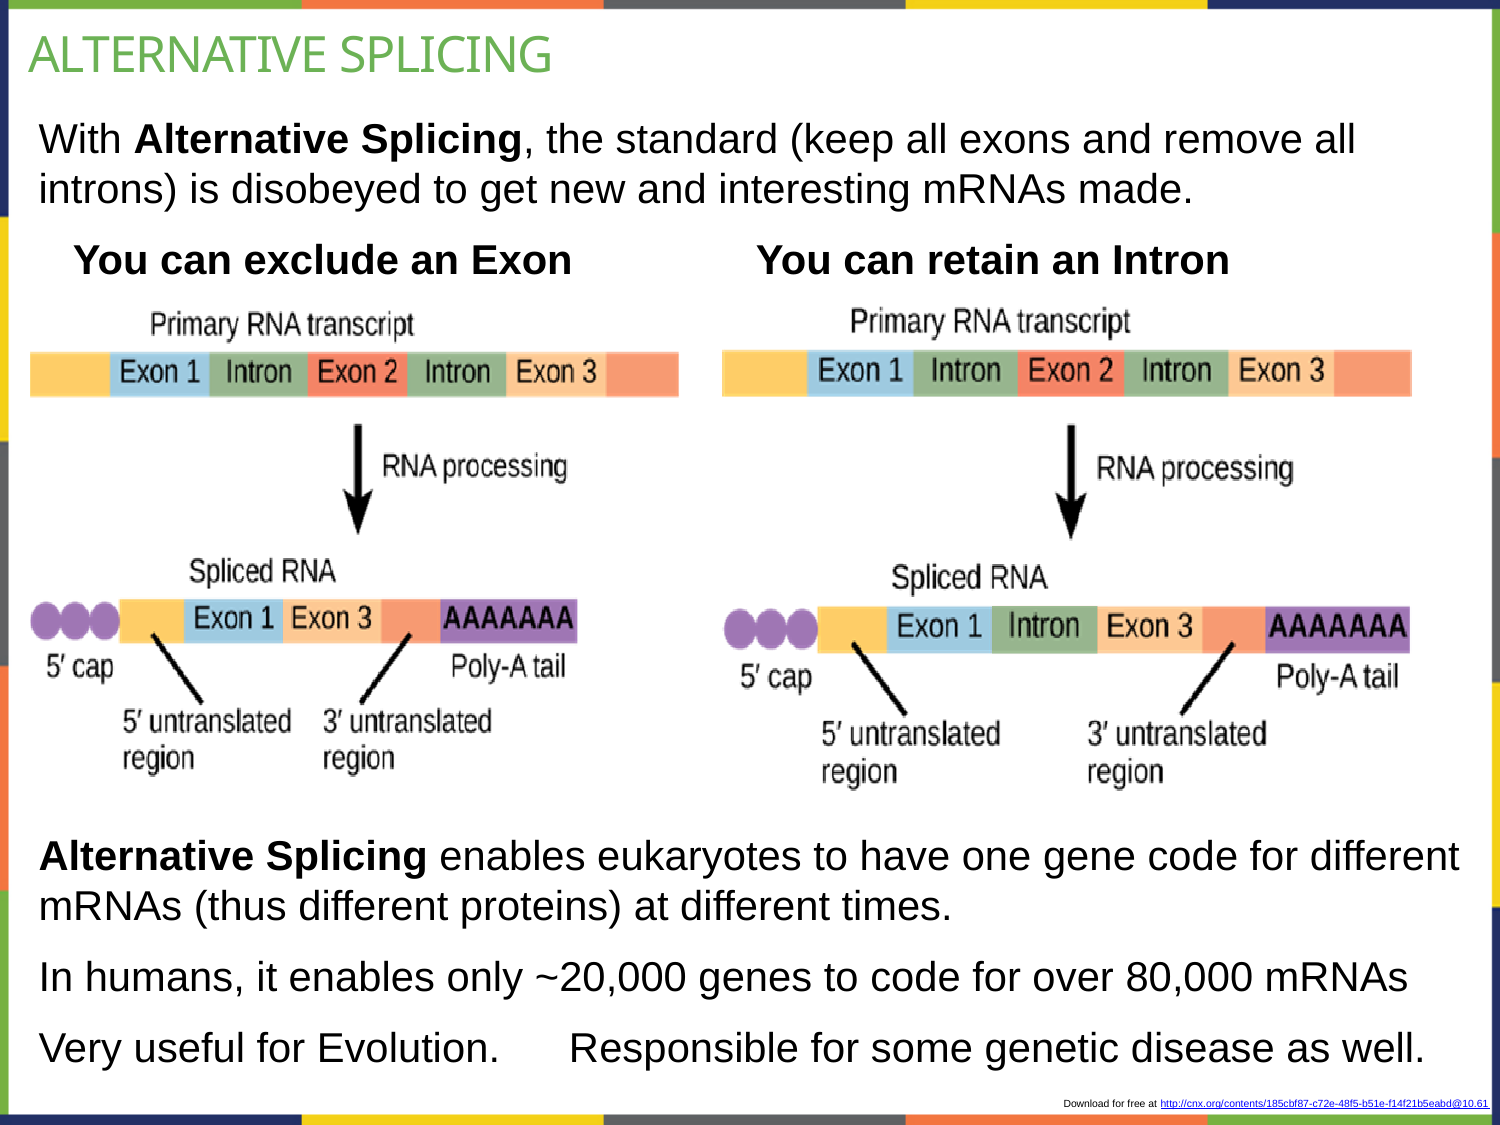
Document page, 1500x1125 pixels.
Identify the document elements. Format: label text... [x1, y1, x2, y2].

list With Alternative Splicing, the standard (keep all exons and remove all introns) is disobeyed to get new and interesting mRNAs made. You can exclude an Exon You can retain an Intron [23, 104, 1484, 296]
title Alternative splicing [13, 0, 1336, 91]
text_box Alternative Splicing enables eukaryotes to have one gene code for different mRNAs (thus different proteins) at different times. In humans, it enables only ~20,000 genes to code for over 80,000 mRNAs Very useful for Evolution. Responsible for some genetic disease as well. [23, 821, 1500, 1114]
picture [0, 0, 1500, 1125]
text_box Download for free at http://cnx.org/contents/185cbf87-c72e-48f5-b51e-f14f21b5eabd@10.61 [1038, 1062, 1500, 1122]
